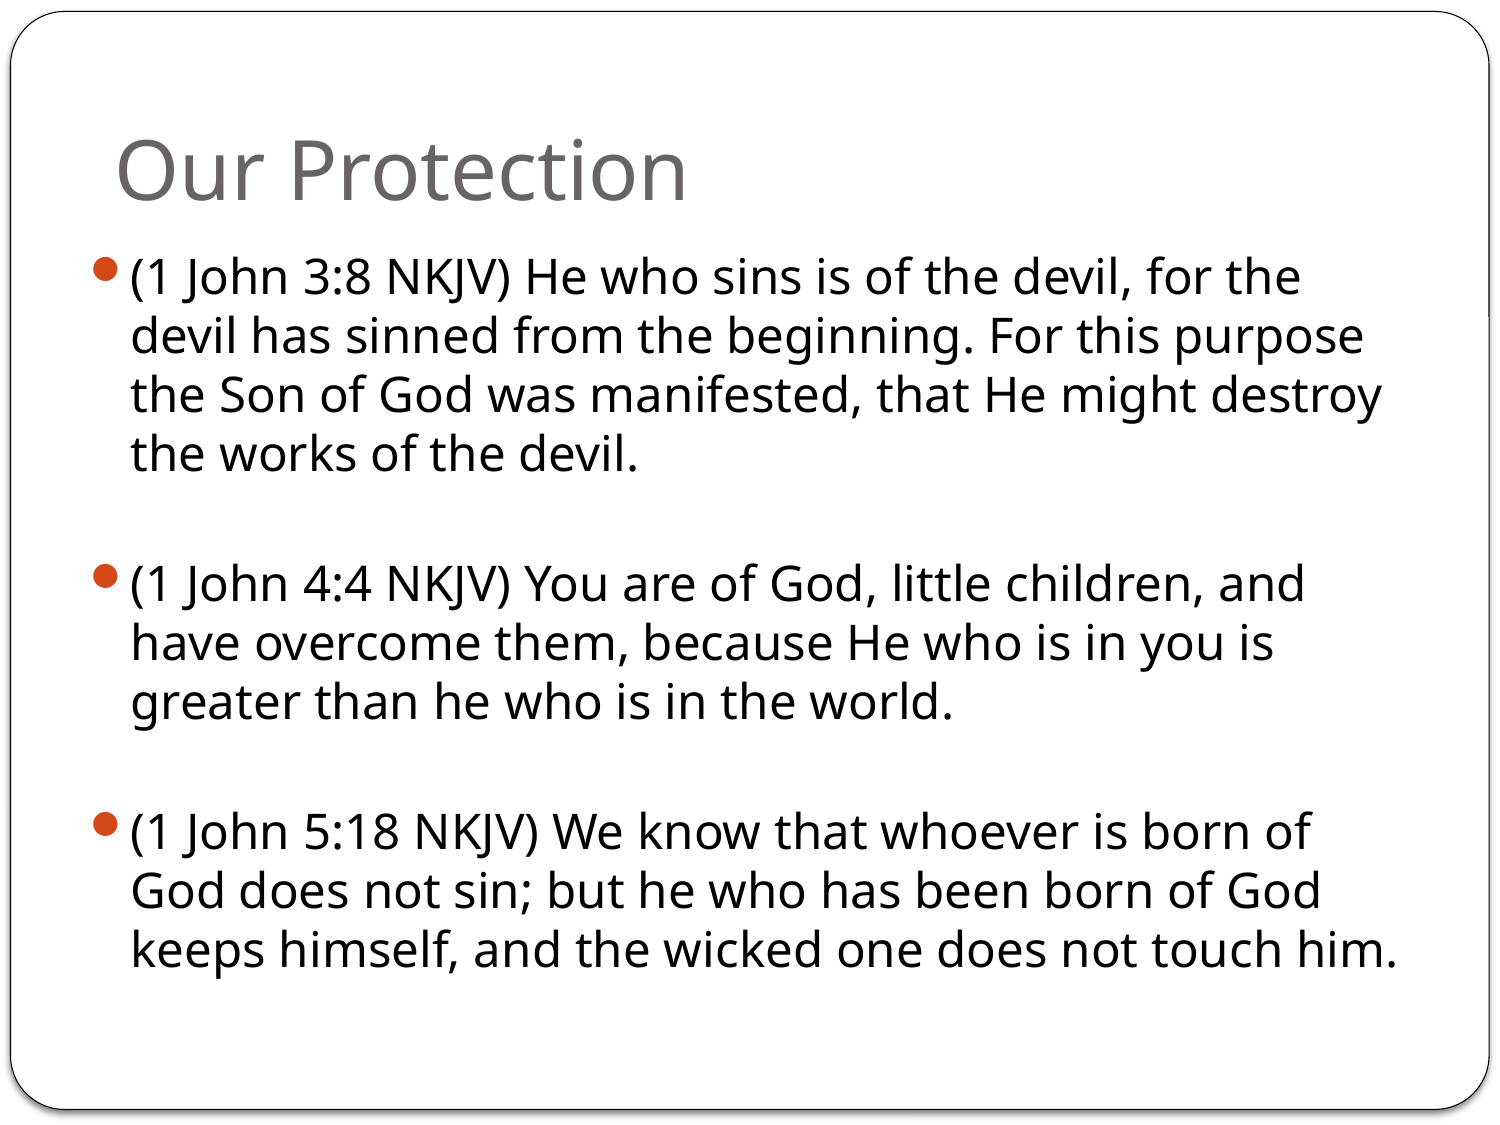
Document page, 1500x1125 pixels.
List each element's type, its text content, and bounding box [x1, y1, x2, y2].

title Our Protection [99, 45, 1425, 233]
list (1 John 3:8 NKJV) He who sins is of the devil, for the devil has sinned from the beginning. For this purpose the Son of God was manifested, that He might destroy the works of the devil. (1 John 4:4 NKJV) You are of God, little children, and have overcome them, because He who is in you is greater than he who is in the world. (1 John 5:18 NKJV) We know that whoever is born of God does not sin; but he who has been born of God keeps himself, and the wicked one does not touch him. [75, 237, 1425, 988]
